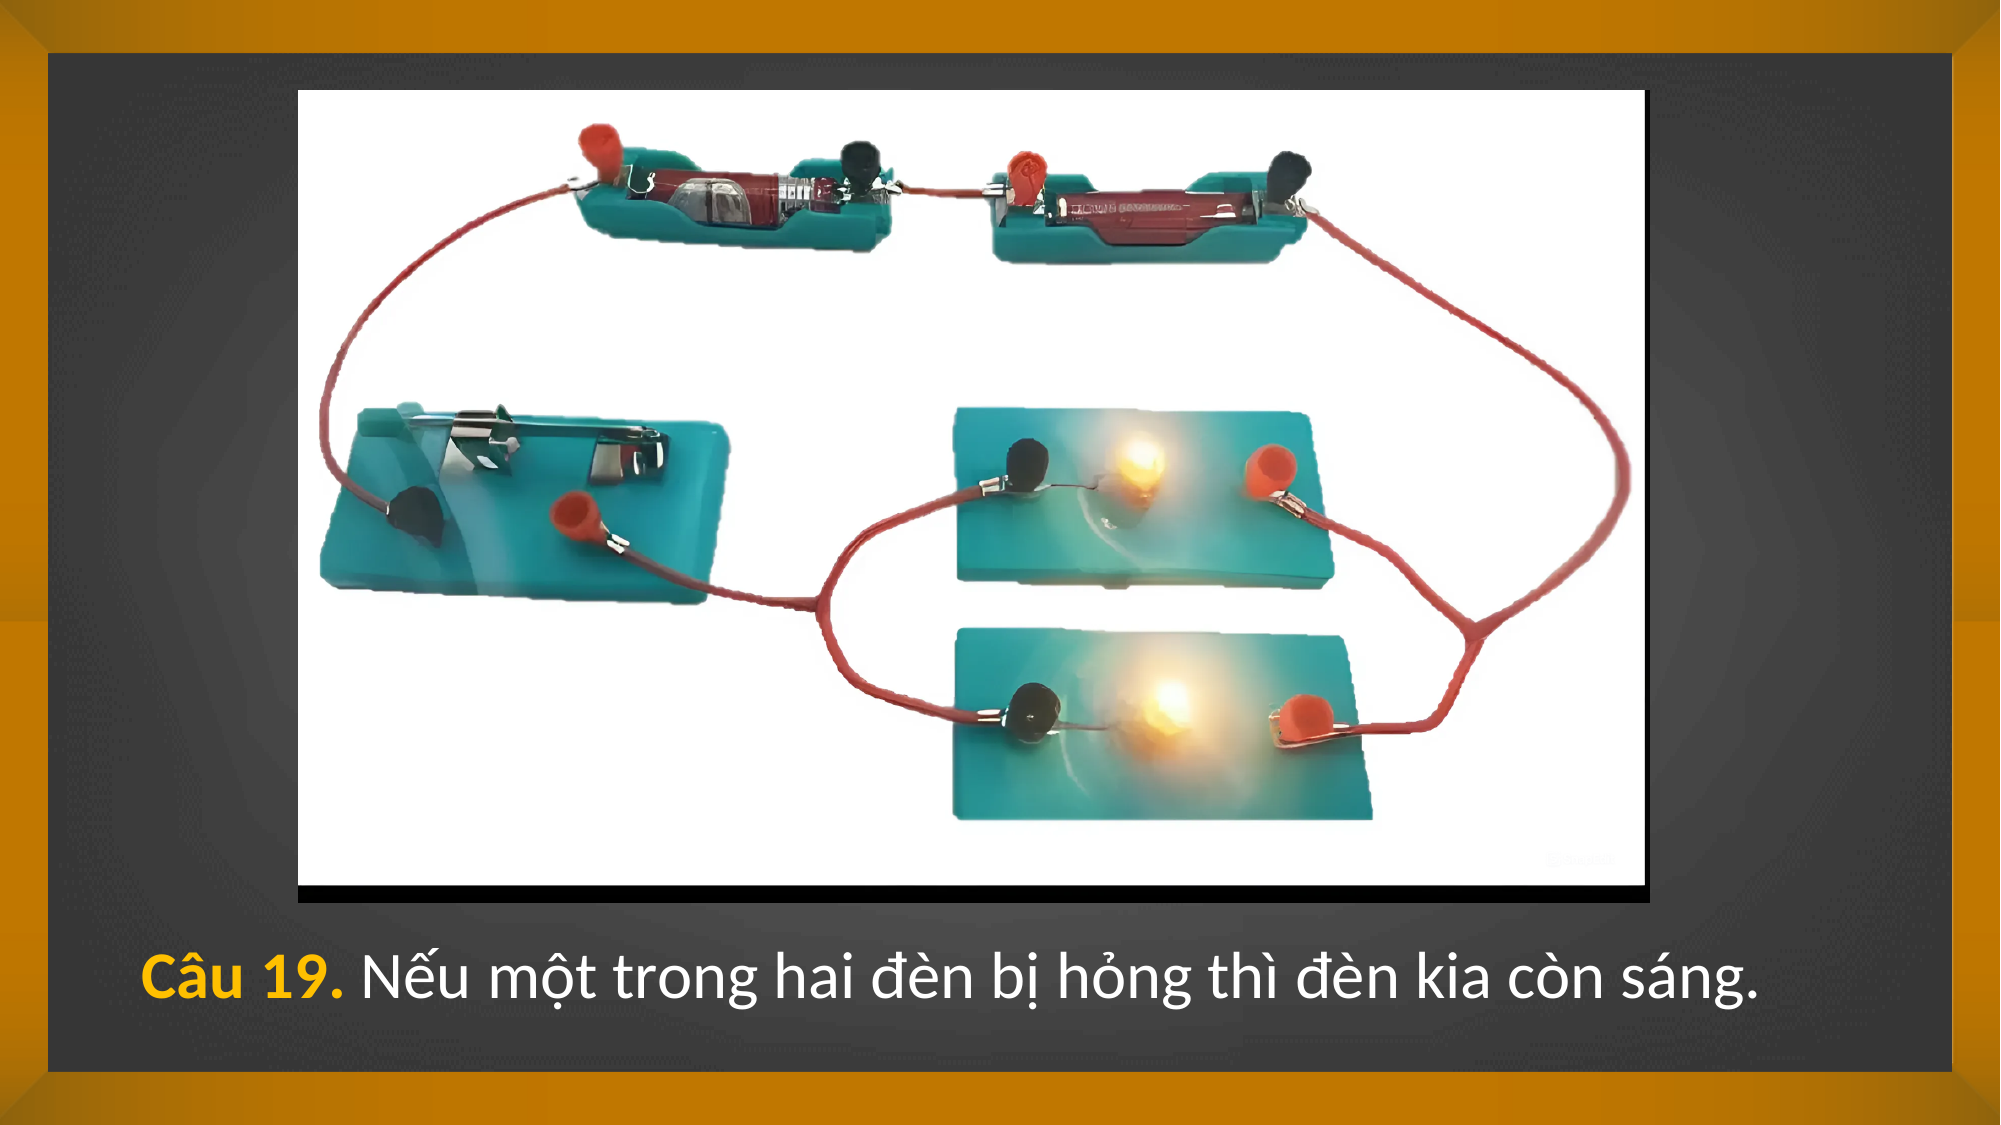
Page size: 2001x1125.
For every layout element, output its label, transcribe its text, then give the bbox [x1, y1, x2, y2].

text_box Câu 19. Nếu một trong hai đèn bị hỏng thì đèn kia còn sáng. [126, 924, 1822, 1019]
picture [0, 0, 2000, 1125]
